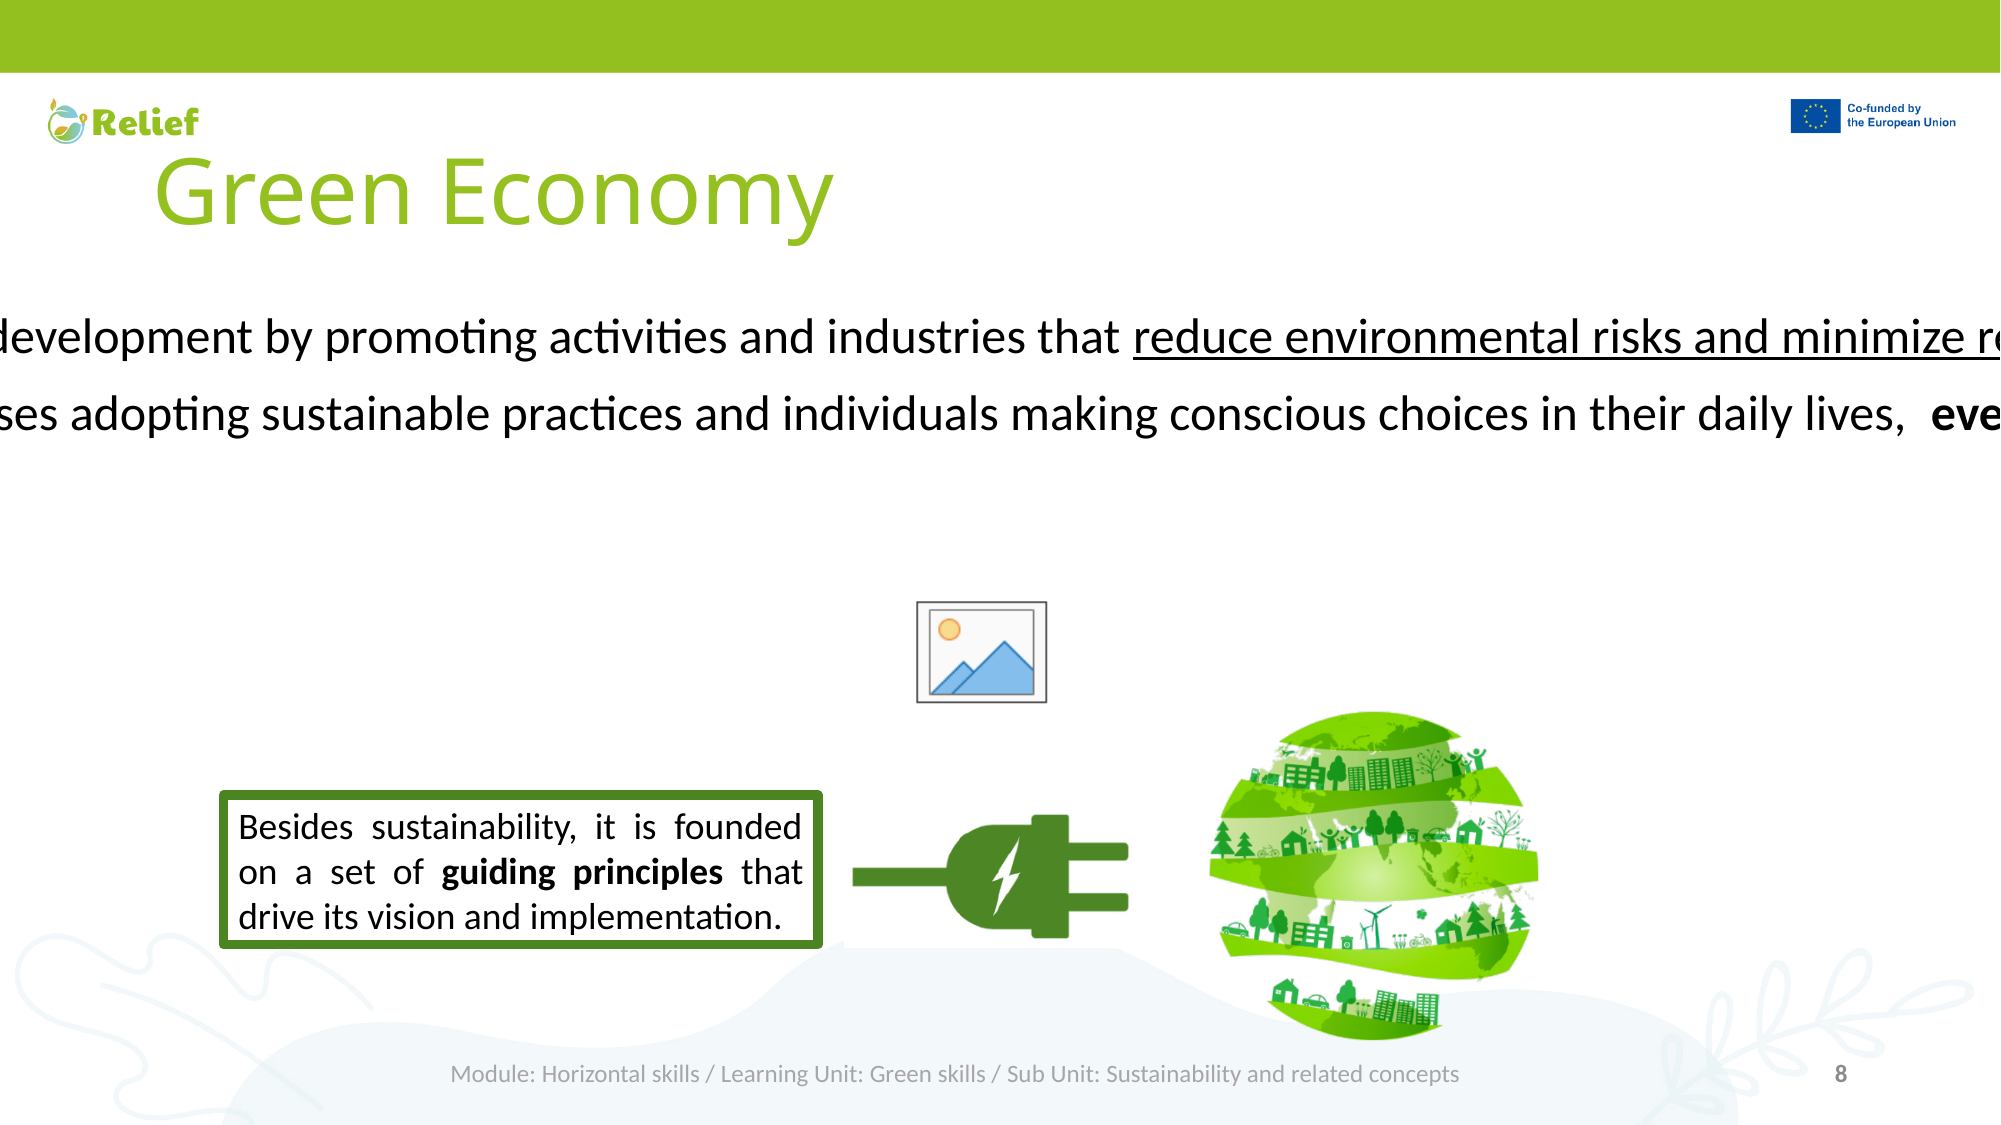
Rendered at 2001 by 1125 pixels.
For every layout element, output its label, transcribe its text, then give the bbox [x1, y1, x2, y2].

slide_number 8 [1787, 1042, 1863, 1103]
picture [0, 0, 2001, 1125]
footer Module: Horizontal skills / Learning Unit: Green skills / Sub Unit: Sustainability and related concepts [137, 1023, 1775, 1122]
title Green Economy [137, 111, 1863, 278]
